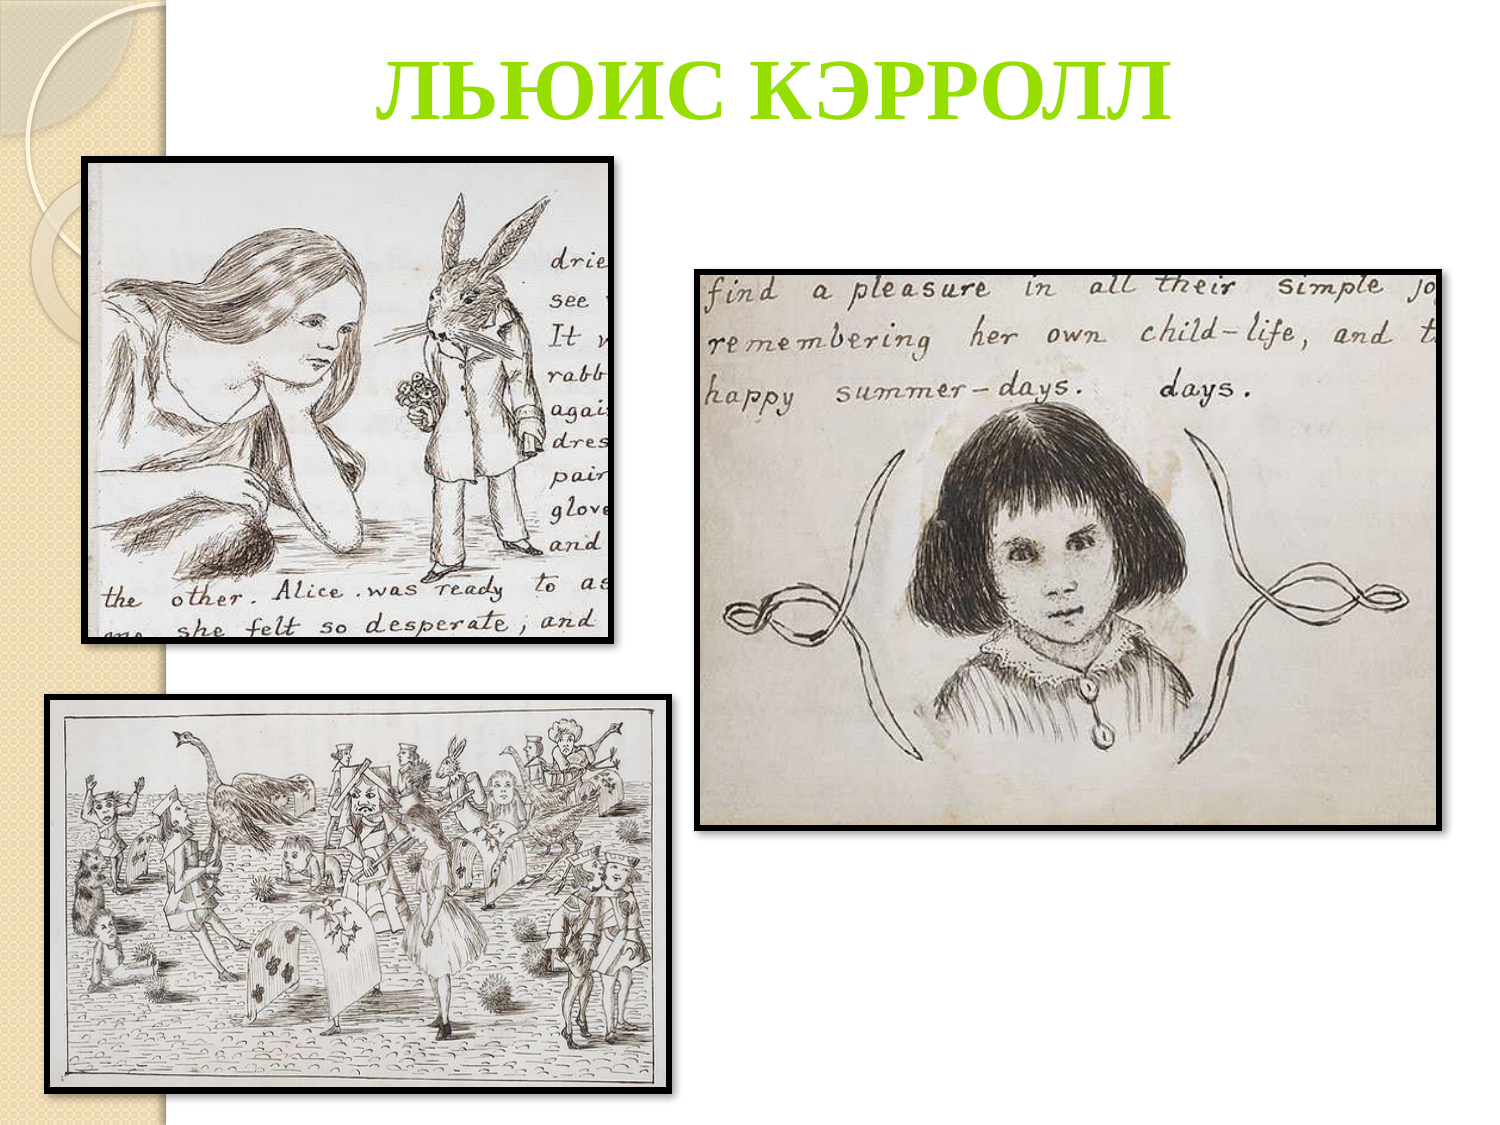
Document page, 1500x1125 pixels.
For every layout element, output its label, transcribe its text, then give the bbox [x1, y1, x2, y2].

picture [49, 699, 666, 1088]
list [699, 274, 1437, 826]
title Льюис Кэрролл [99, 24, 1450, 145]
picture [87, 162, 609, 638]
